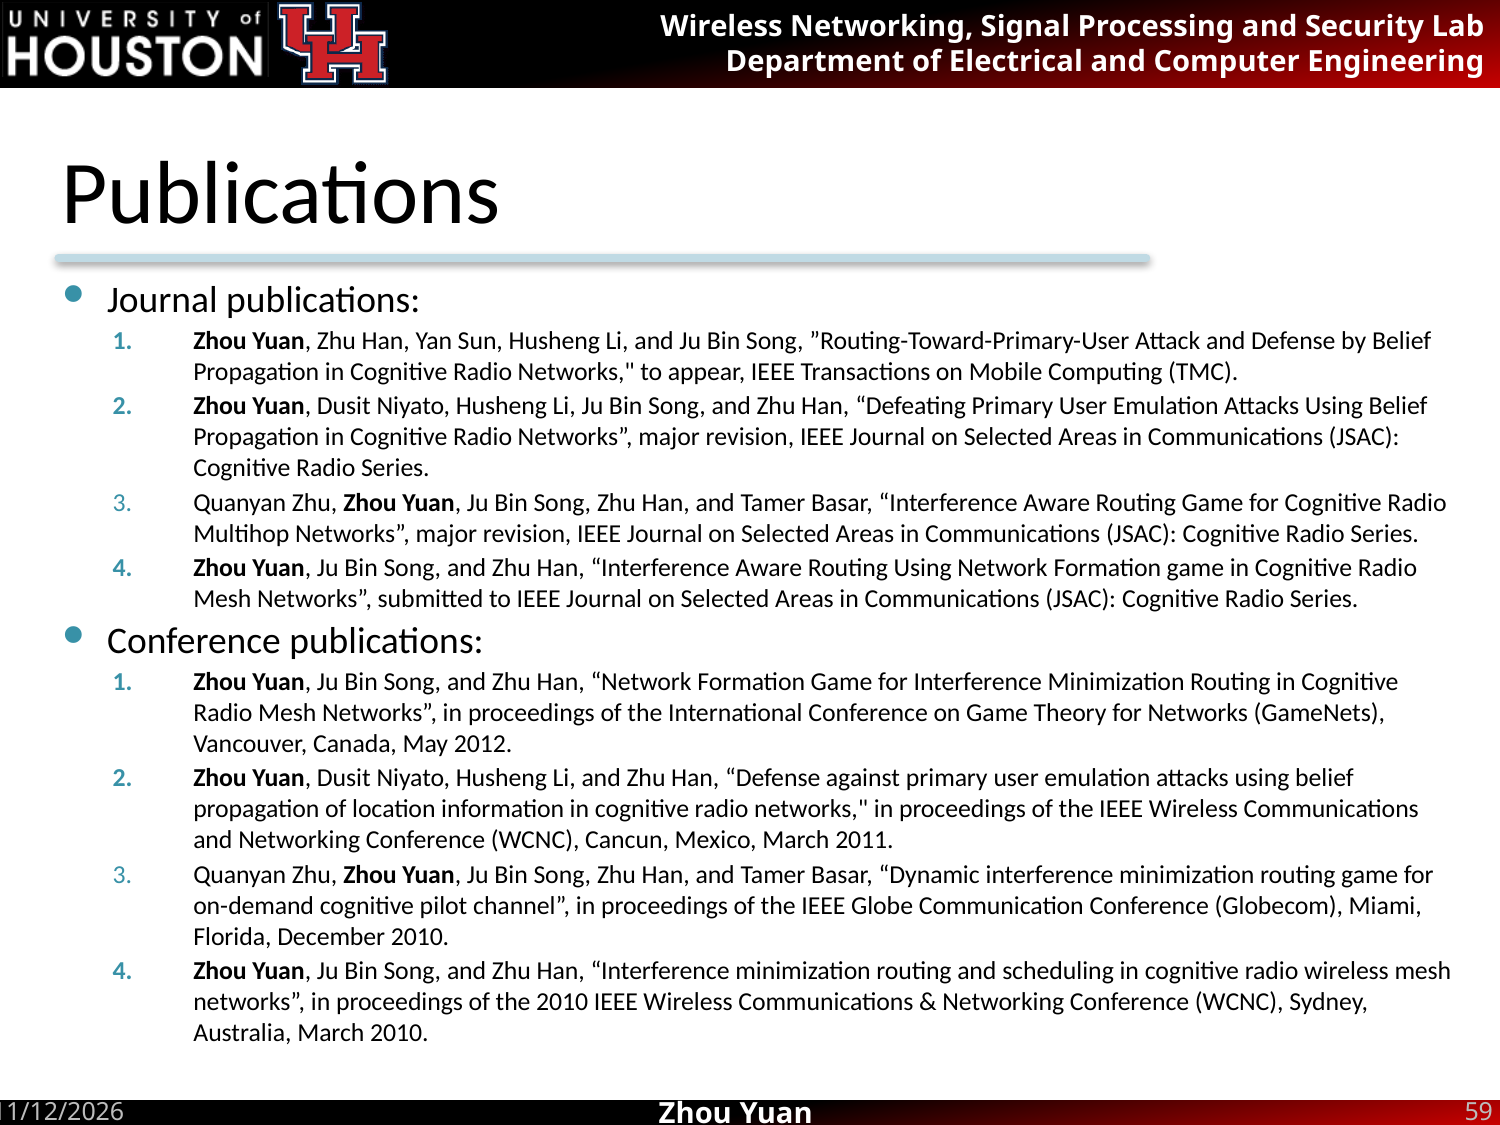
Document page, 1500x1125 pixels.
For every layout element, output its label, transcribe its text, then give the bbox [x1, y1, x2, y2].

picture [270, 0, 389, 88]
slide_number 59 [1441, 1058, 1500, 1125]
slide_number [0, 1058, 140, 1125]
picture [2, 2, 269, 77]
list Journal publications: Zhou Yuan, Zhu Han, Yan Sun, Husheng Li, and Ju Bin Song, ”Routing-Toward-Primary-User Attack and Defense by Belief Propagation in Cognitive Radio Networks," to appear, IEEE Transactions on Mobile Computing (TMC). Zhou Yuan, Dusit Niyato, Husheng Li, Ju Bin Song, and Zhu Han, “Defeating Primary User Emulation Attacks Using Belief Propagation in Cognitive Radio Networks”, major revision, IEEE Journal on Selected Areas in Communications (JSAC): Cognitive Radio Series. Quanyan Zhu, Zhou Yuan, Ju Bin Song, Zhu Han, and Tamer Basar, “Interference Aware Routing Game for Cognitive Radio Multihop Networks”, major revision, IEEE Journal on Selected Areas in Communications (JSAC): Cognitive Radio Series. Zhou Yuan, Ju Bin Song, and Zhu Han, “Interference Aware Routing Using Network Formation game in Cognitive Radio Mesh Networks”, submitted to IEEE Journal on Selected Areas in Communications (JSAC): Cognitive Radio Series. Conference publications: Zhou Yuan, Ju Bin Song, and Zhu Han, “Network Formation Game for Interference Minimization Routing in Cognitive Radio Mesh Networks”, in proceedings of the International Conference on Game Theory for Networks (GameNets), Vancouver, Canada, May 2012. Zhou Yuan, Dusit Niyato, Husheng Li, and Zhu Han, “Defense against primary user emulation attacks using belief propagation of location information in cognitive radio networks," in proceedings of the IEEE Wireless Communications and Networking Conference (WCNC), Cancun, Mexico, March 2011. Quanyan Zhu, Zhou Yuan, Ju Bin Song, Zhu Han, and Tamer Basar, “Dynamic interference minimization routing game for on-demand cognitive pilot channel”, in proceedings of the IEEE Globe Communication Conference (Globecom), Miami, Florida, December 2010. Zhou Yuan, Ju Bin Song, and Zhu Han, “Interference minimization routing and scheduling in cognitive radio wireless mesh networks”, in proceedings of the 2010 IEEE Wireless Communications & Networking Conference (WCNC), Sydney, Australia, March 2010. [35, 267, 1477, 1114]
title Publications [46, 93, 1454, 267]
